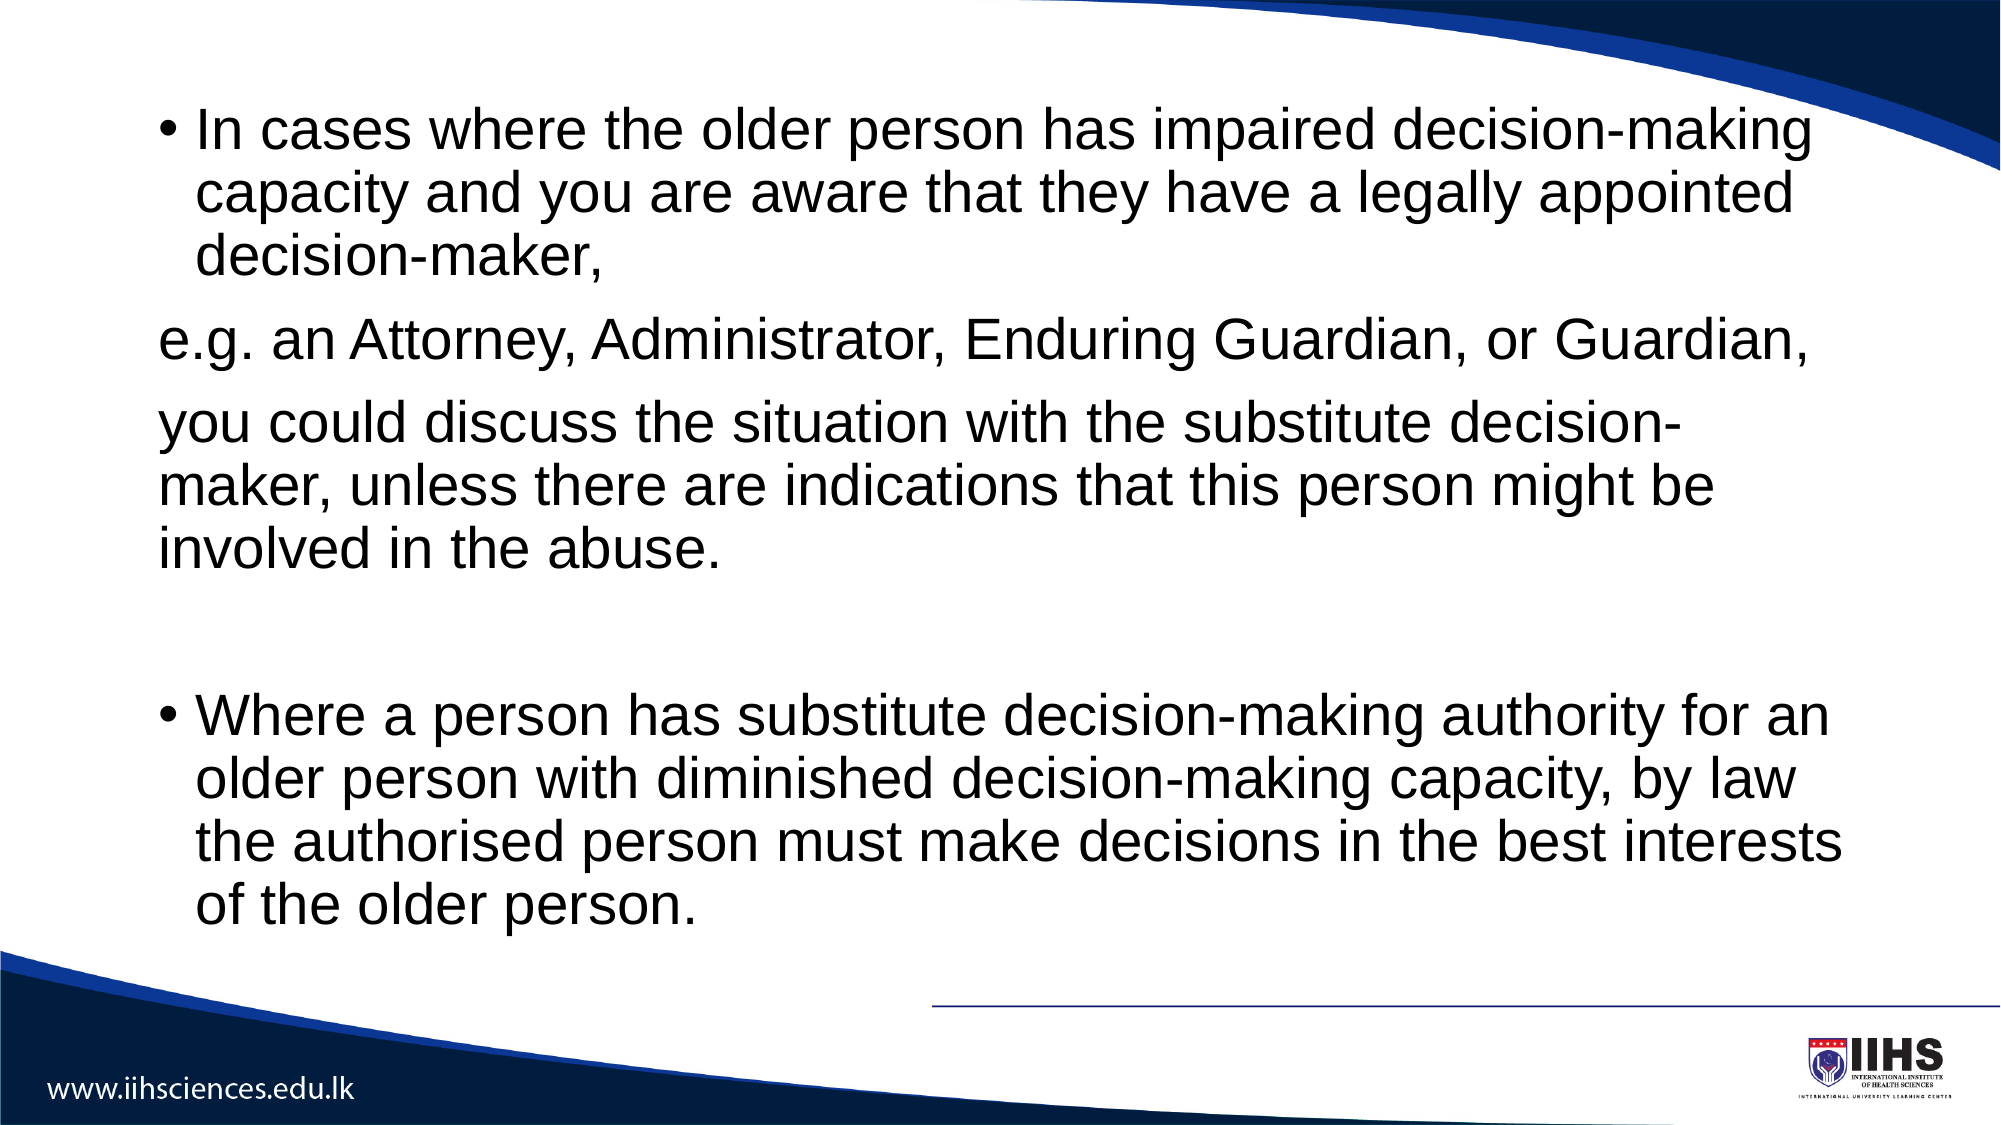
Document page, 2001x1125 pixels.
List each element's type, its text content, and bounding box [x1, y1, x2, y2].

picture [0, 0, 2001, 1125]
list In cases where the older person has impaired decision-making capacity and you are aware that they have a legally appointed decision-maker, e.g. an Attorney, Administrator, Enduring Guardian, or Guardian, you could discuss the situation with the substitute decision-maker, unless there are indications that this person might be involved in the abuse. Where a person has substitute decision-making authority for an older person with diminished decision-making capacity, by law the authorised person must make decisions in the best interests of the older person. [143, 92, 1868, 1000]
